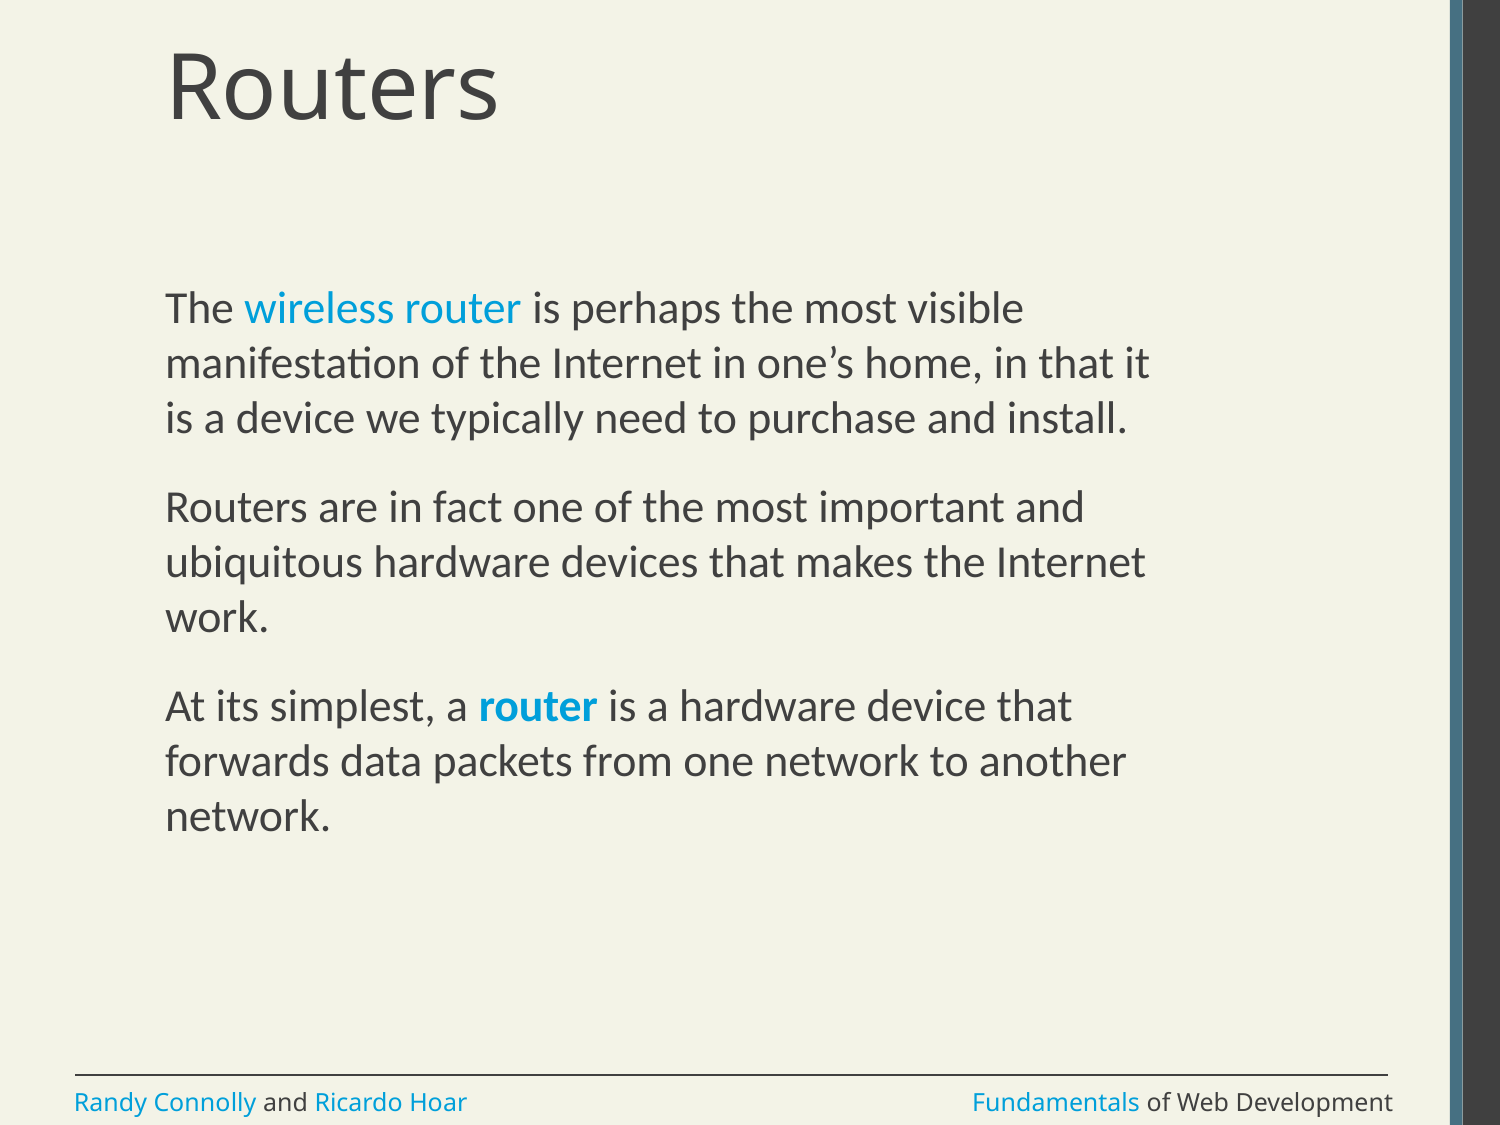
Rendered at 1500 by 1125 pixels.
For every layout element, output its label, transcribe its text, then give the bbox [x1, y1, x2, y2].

title Routers [150, 20, 1425, 188]
list The wireless router is perhaps the most visible manifestation of the Internet in one’s home, in that it is a device we typically need to purchase and install. Routers are in fact one of the most important and ubiquitous hardware devices that makes the Internet work. At its simplest, a router is a hardware device that forwards data packets from one network to another network. [150, 270, 1200, 1013]
